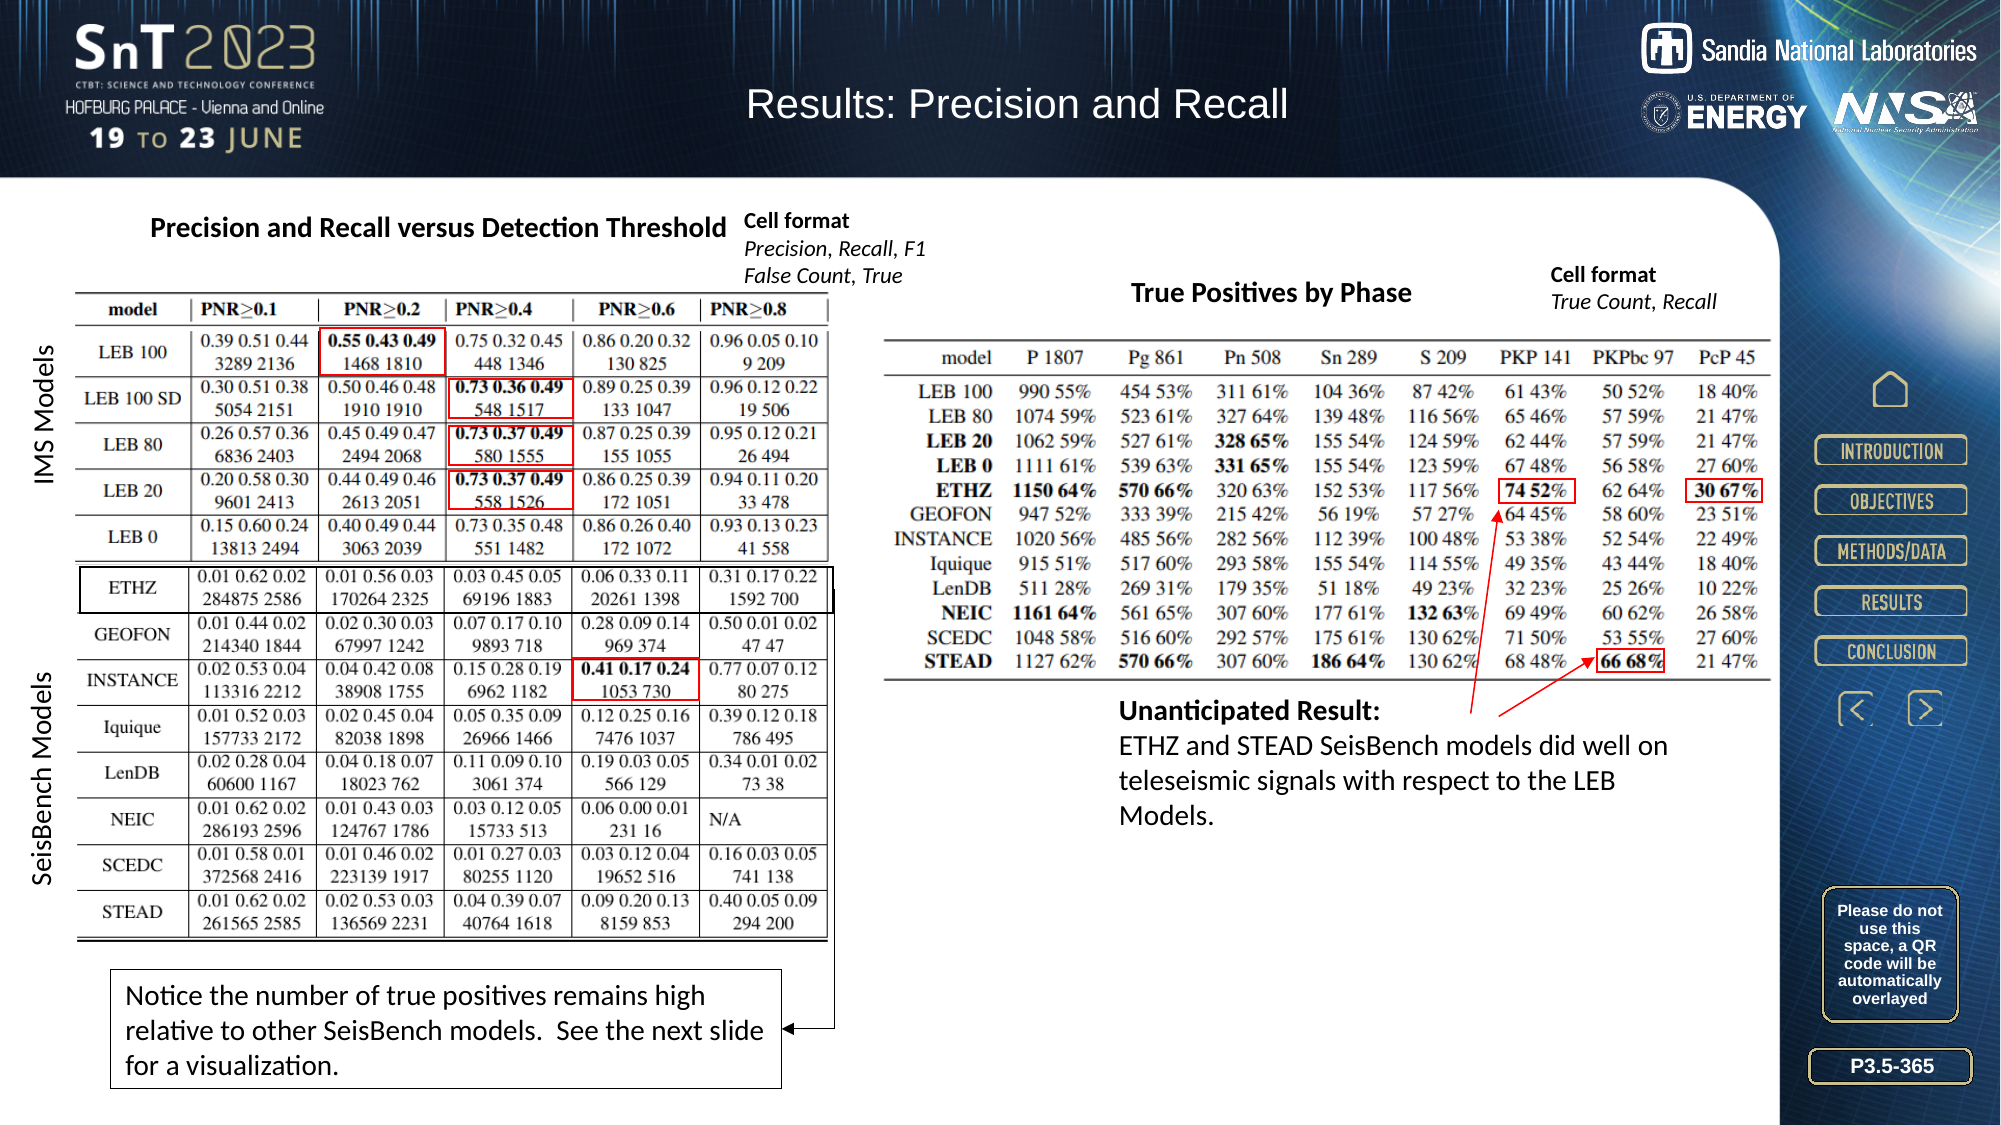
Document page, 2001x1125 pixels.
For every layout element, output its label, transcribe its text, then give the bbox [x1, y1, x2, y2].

text_box Results: Precision and Recall [359, 43, 1676, 136]
picture [0, 0, 2001, 1125]
text_box SeisBench Models [14, 641, 65, 902]
text_box Cell format True Count, Recall [1536, 251, 1753, 322]
text_box Unanticipated Result: ETHZ and STEAD SeisBench models did well on teleseismic signals with respect to the LEB Models. [1104, 684, 1711, 839]
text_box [1498, 657, 1595, 717]
text_box IMS Models [16, 308, 67, 501]
text_box Precision and Recall versus Detection Threshold [135, 201, 729, 251]
text_box Please do not use this space, a QR code will be automatically overlayed [1821, 894, 1959, 1017]
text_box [781, 589, 834, 1030]
text_box True Positives by Phase [1116, 266, 1482, 316]
text_box Cell format Precision, Recall, F1 False Count, True Count [729, 198, 961, 324]
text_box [1470, 509, 1499, 714]
text_box Notice the number of true positives remains high relative to other SeisBench models. See the next slide for a visualization. [110, 969, 782, 1089]
